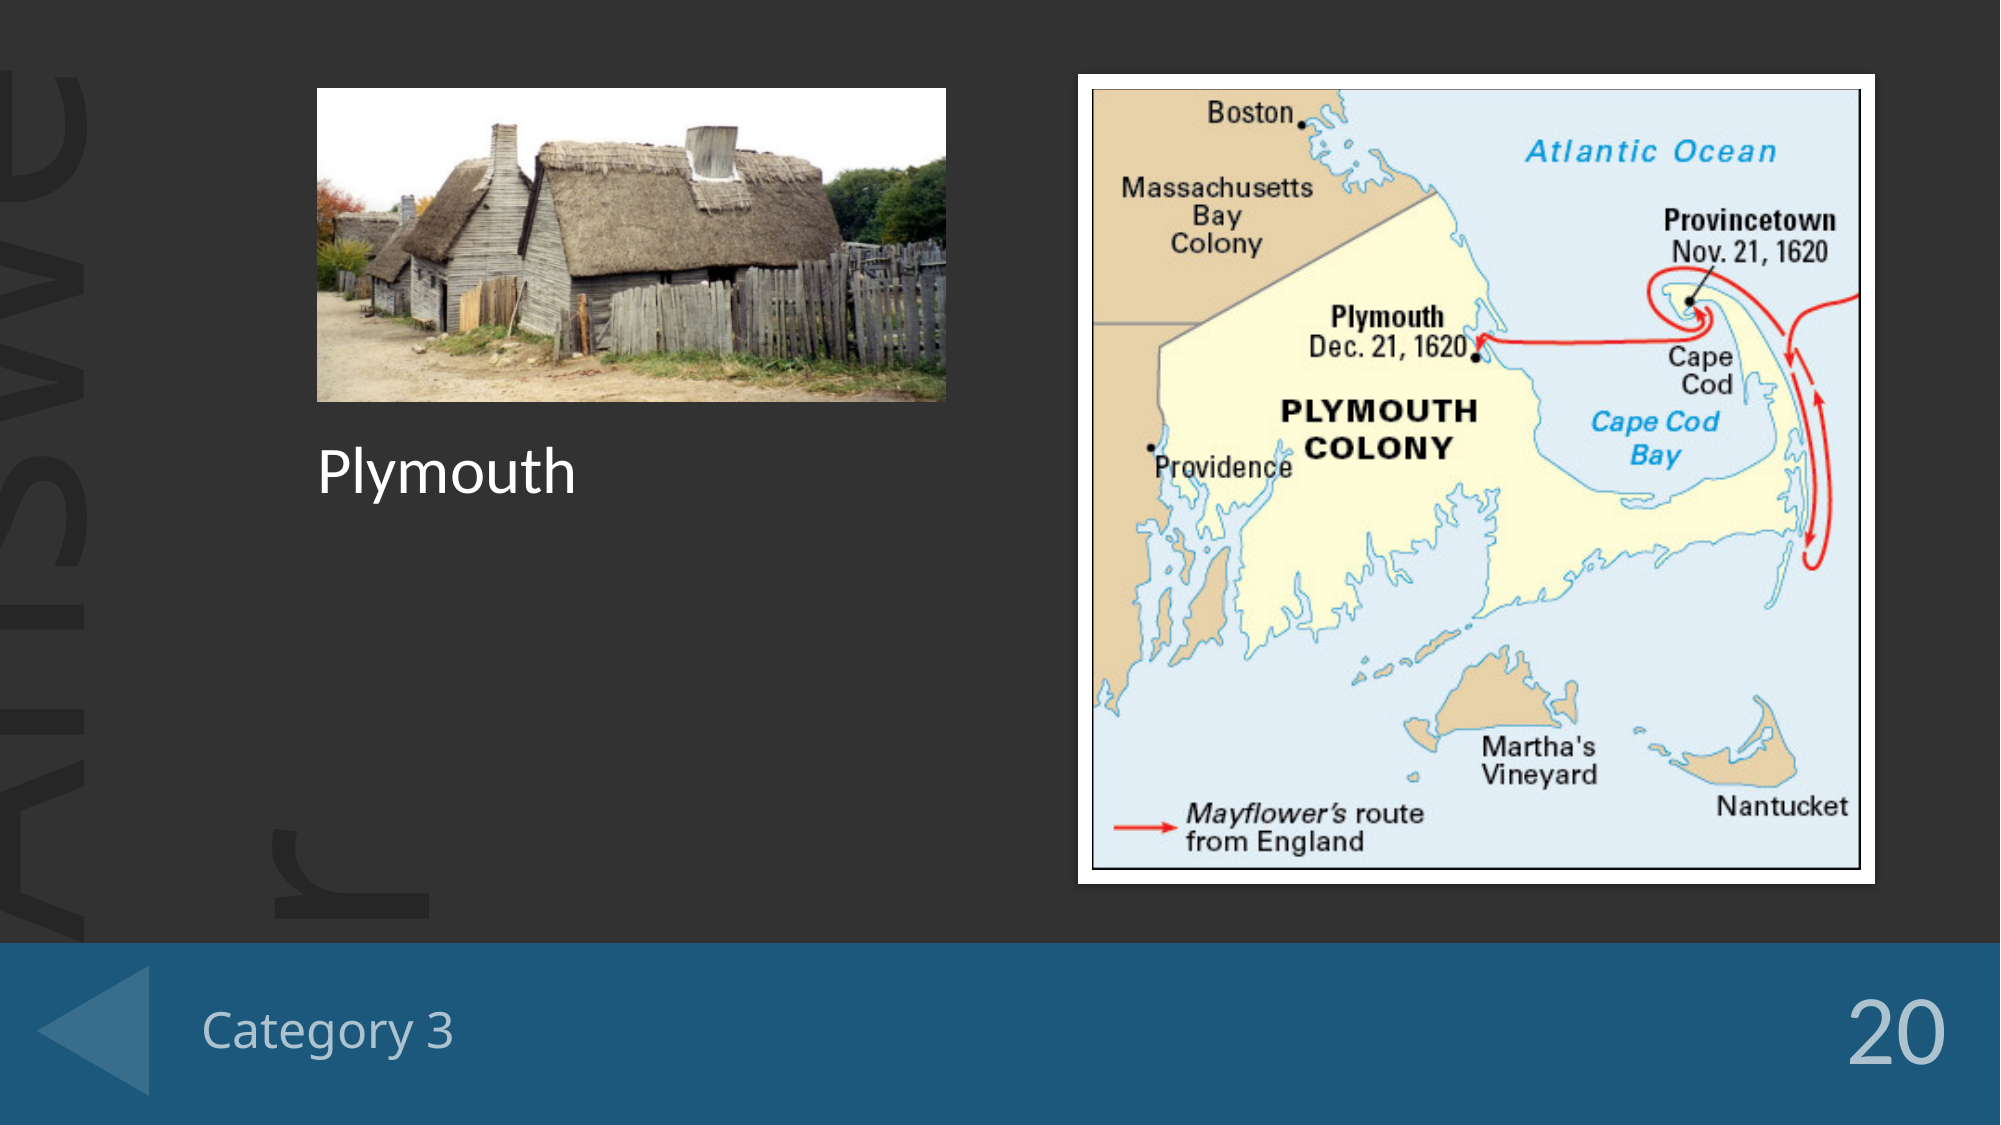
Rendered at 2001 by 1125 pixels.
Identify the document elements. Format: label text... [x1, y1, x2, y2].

picture [317, 88, 946, 402]
list 20 [1494, 967, 1963, 1097]
title Category 3 [185, 967, 1494, 1097]
picture [1092, 88, 1861, 870]
list Plymouth [302, 307, 1072, 636]
